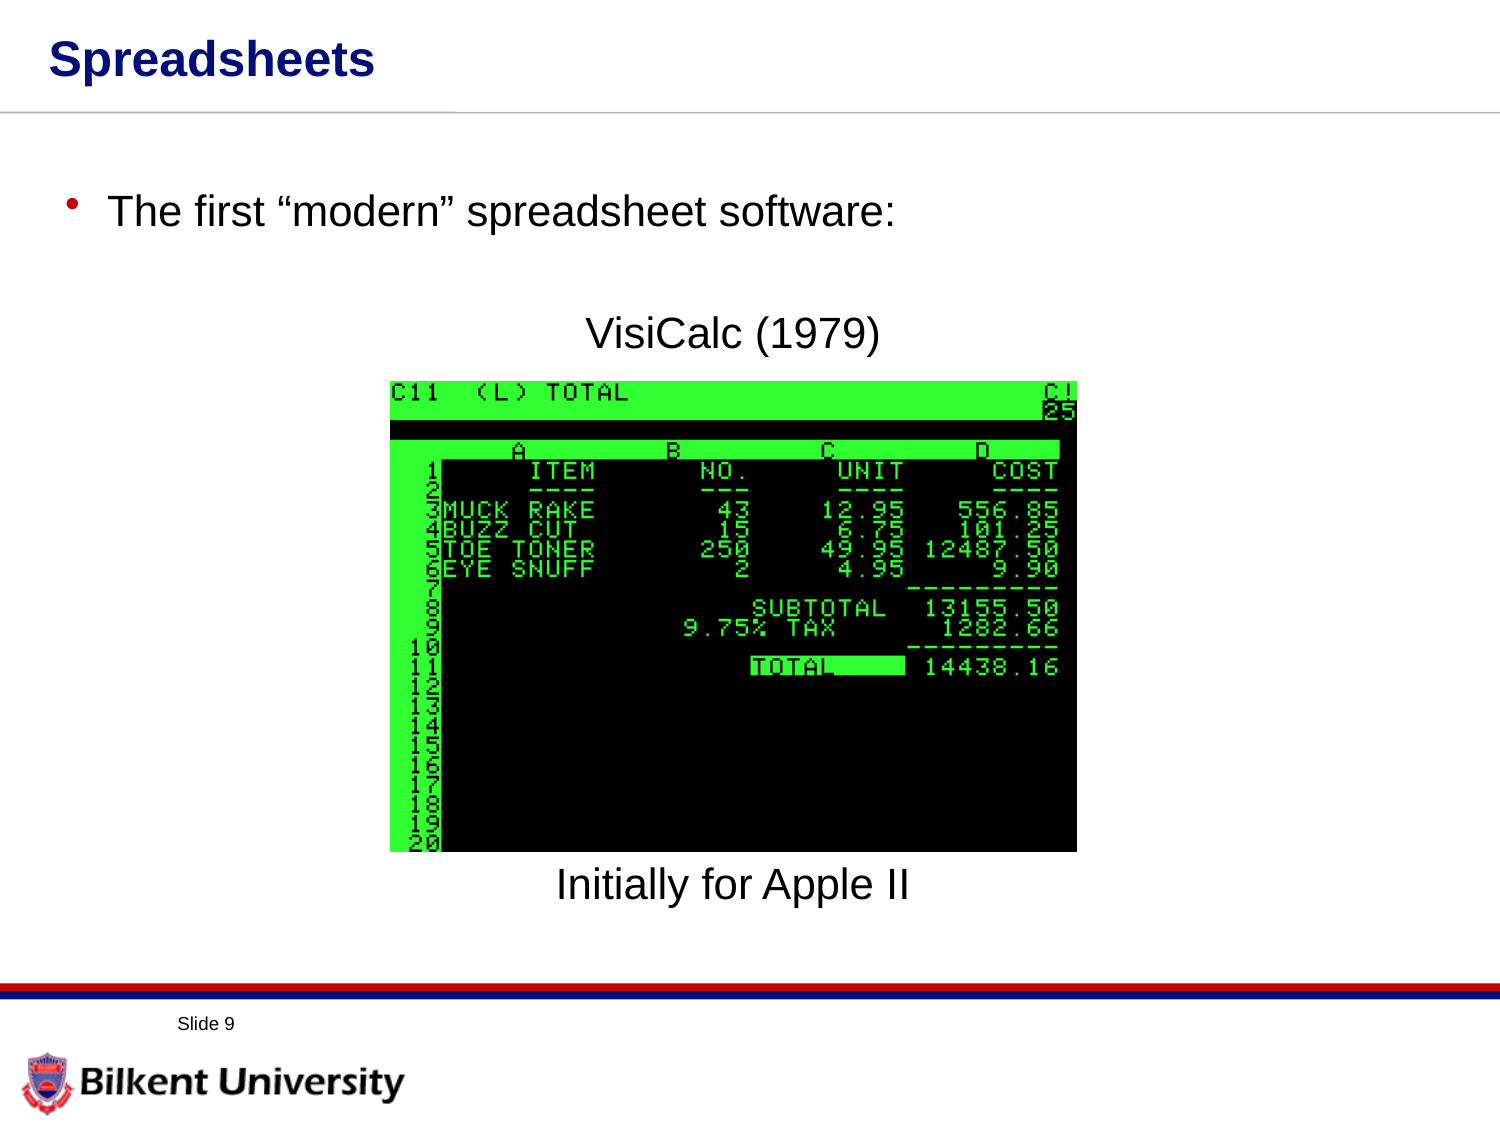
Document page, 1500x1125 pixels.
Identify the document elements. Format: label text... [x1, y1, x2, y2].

list The first “modern” spreadsheet software: VisiCalc (1979) Initially for Apple II [49, 174, 1417, 938]
picture [10, 1043, 422, 1125]
picture [390, 380, 1078, 853]
title Spreadsheets [33, 0, 1201, 151]
